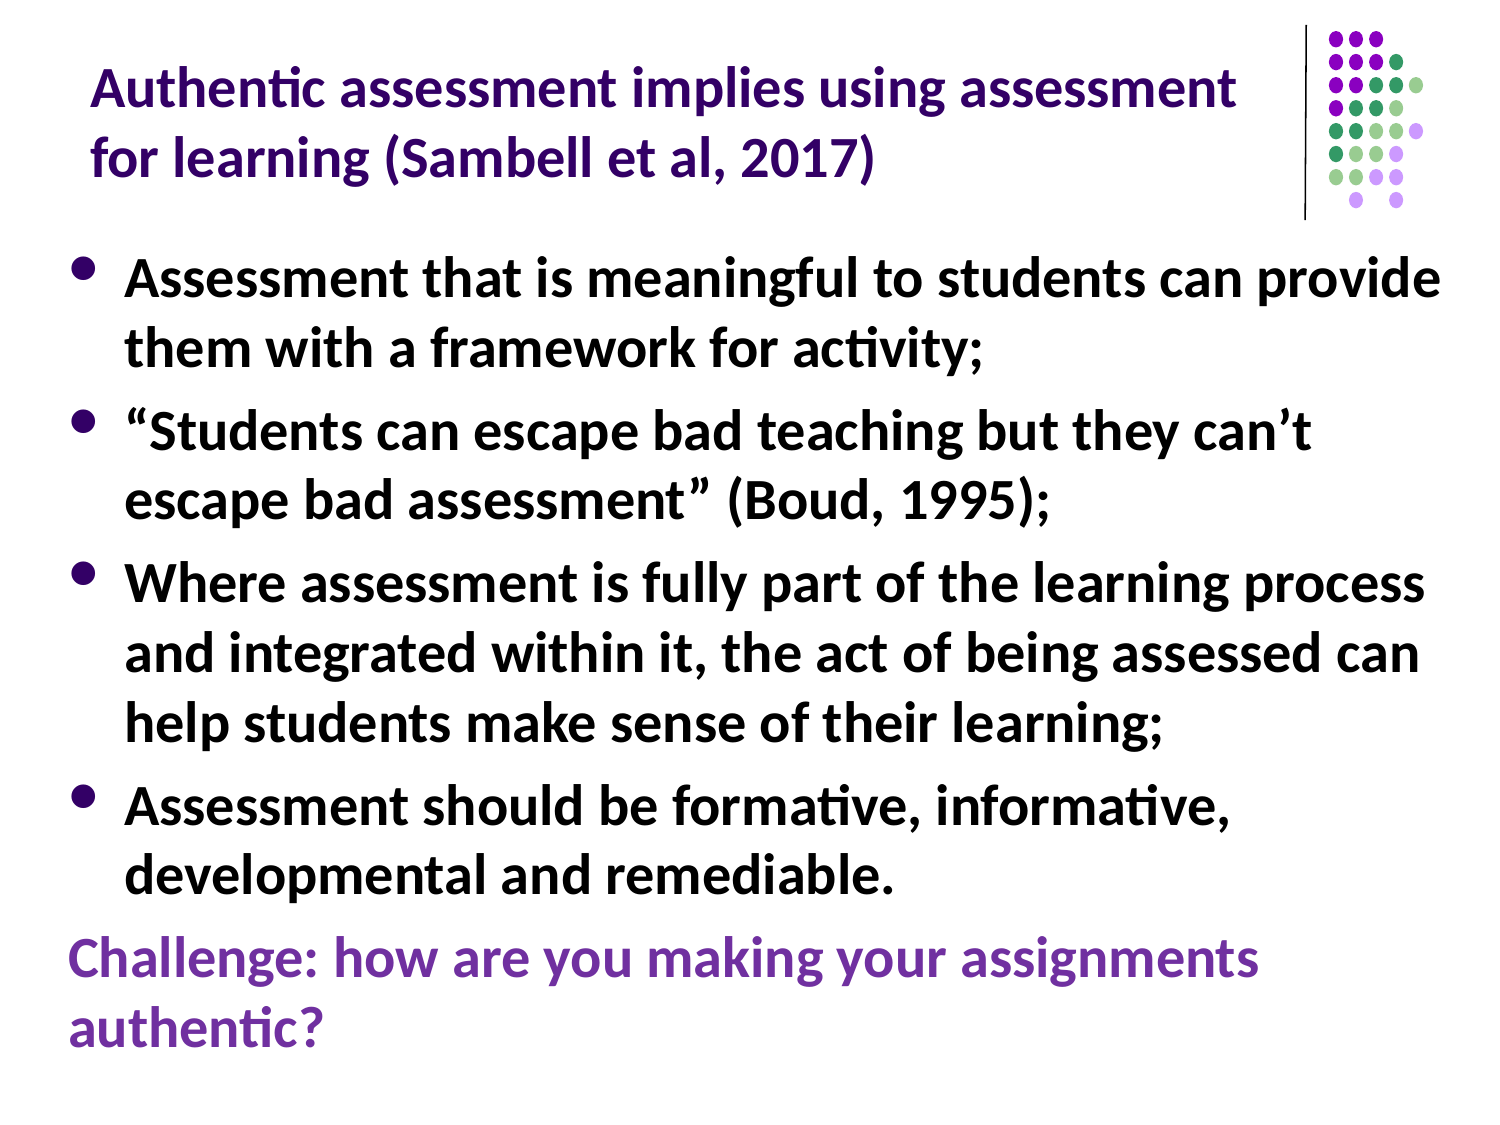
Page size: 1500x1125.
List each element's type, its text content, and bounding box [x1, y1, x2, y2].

title Authentic assessment implies using assessment for learning (Sambell et al, 2017) [74, 19, 1313, 197]
list Assessment that is meaningful to students can provide them with a framework for activity; “Students can escape bad teaching but they can’t escape bad assessment” (Boud, 1995); Where assessment is fully part of the learning process and integrated within it, the act of being assessed can help students make sense of their learning; Assessment should be formative, informative, developmental and remediable. Challenge: how are you making your assignments authentic? [52, 231, 1459, 1018]
